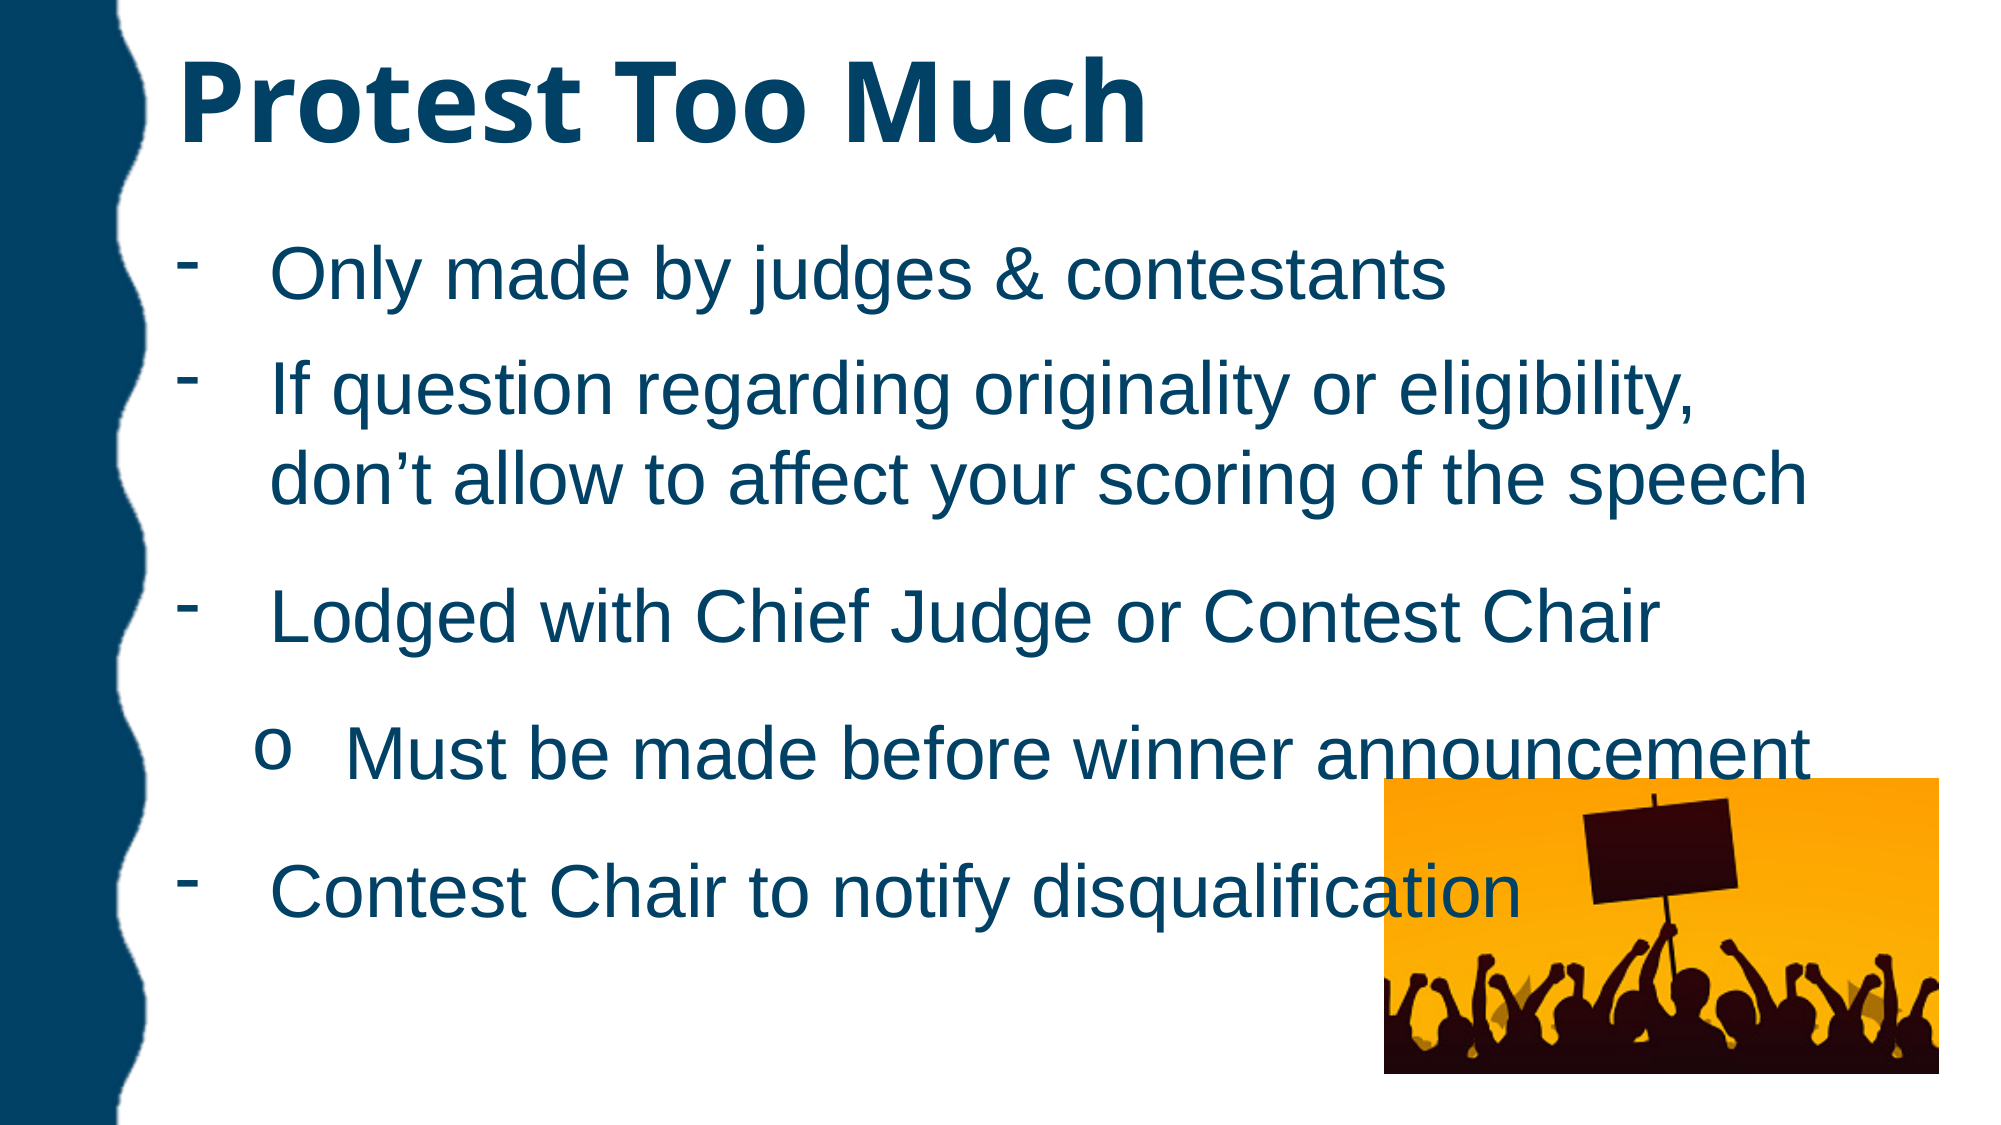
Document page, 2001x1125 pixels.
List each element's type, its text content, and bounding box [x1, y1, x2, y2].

subtitle Only made by judges & contestants If question regarding originality or eligibility, don’t allow to affect your scoring of the speech Lodged with Chief Judge or Contest Chair Must be made before winner announcement Contest Chair to notify disqualification [160, 194, 1894, 958]
picture [1383, 778, 1939, 1074]
title Protest Too Much [160, 0, 1956, 175]
picture [0, 0, 162, 1125]
